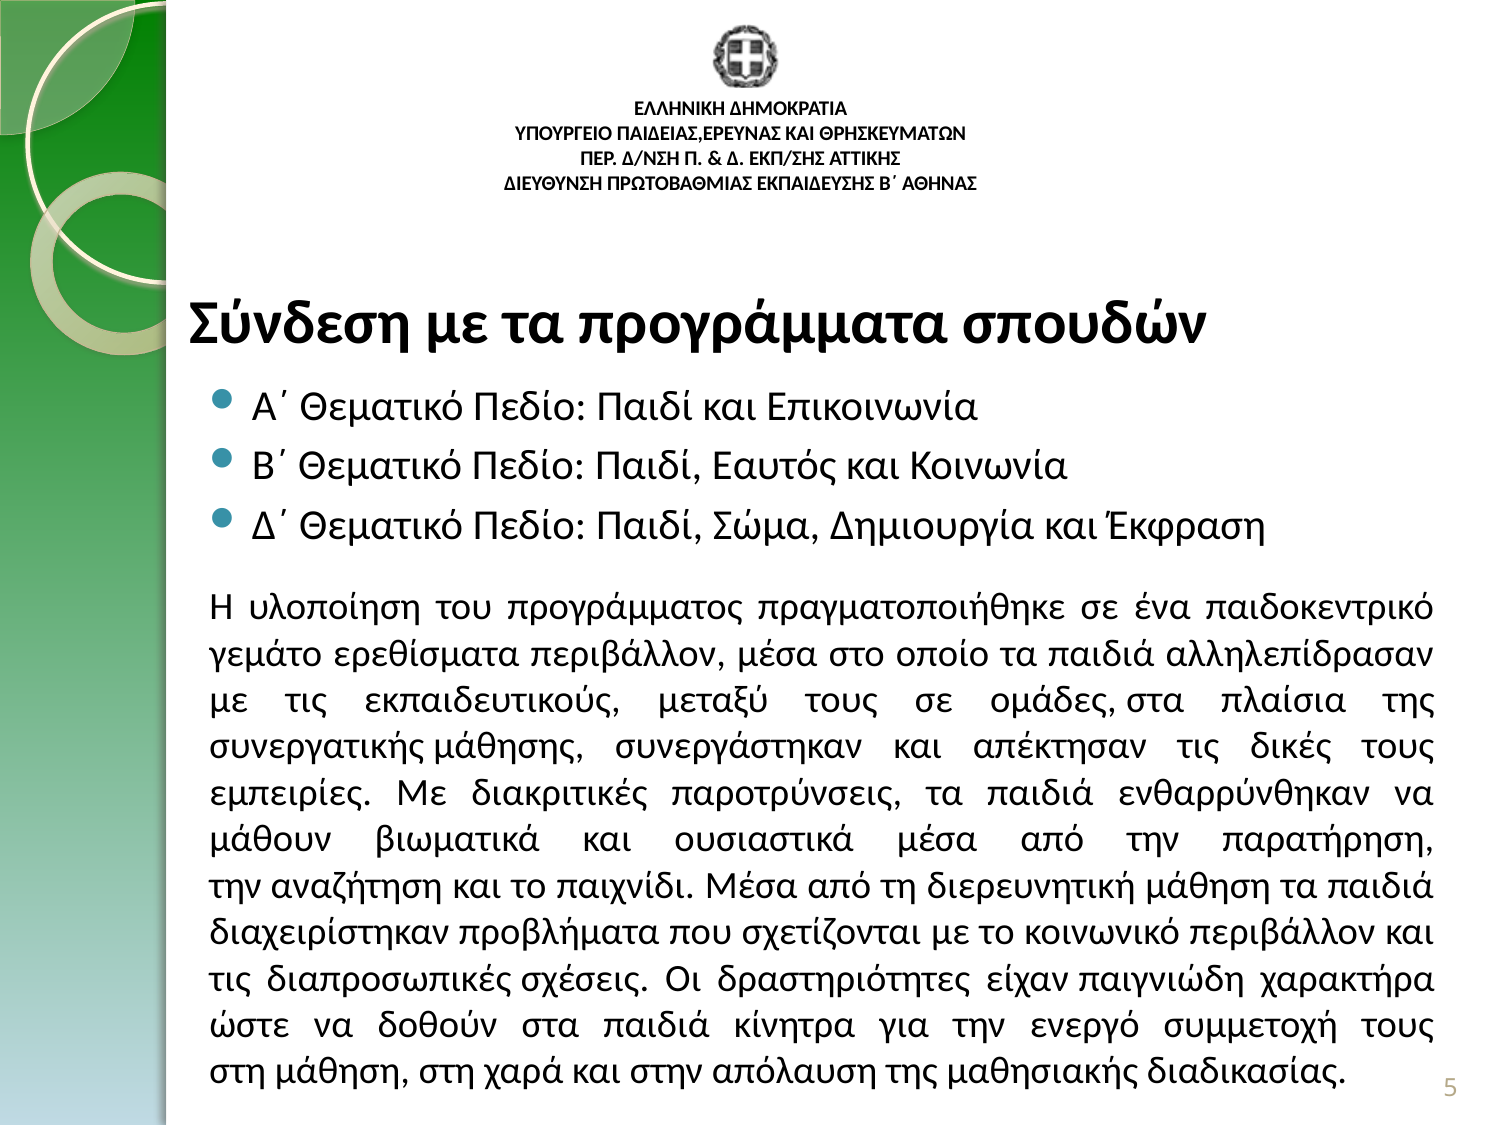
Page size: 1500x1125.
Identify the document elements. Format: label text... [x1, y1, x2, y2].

list Α΄ Θεματικό Πεδίο: Παιδί και Επικοινωνία Β΄ Θεματικό Πεδίο: Παιδί, Εαυτός και Κοινωνία Δ΄ Θεματικό Πεδίο: Παιδί, Σώμα, Δημιουργία και Έκφραση Η υλοποίηση του προγράμματος πραγματοποιήθηκε σε ένα παιδοκεντρικό γεμάτο ερεθίσματα περιβάλλον, μέσα στο οποίο τα παιδιά αλληλεπίδρασαν με τις εκπαιδευτικούς, μεταξύ τους σε ομάδες, στα πλαίσια της συνεργατικής μάθησης, συνεργάστηκαν και απέκτησαν τις δικές τους εμπειρίες. Με διακριτικές παροτρύνσεις, τα παιδιά ενθαρρύνθηκαν να μάθουν βιωματικά και ουσιαστικά μέσα από την παρατήρηση, την αναζήτηση και το παιχνίδι. Μέσα από τη διερευνητική μάθηση τα παιδιά διαχειρίστηκαν προβλήματα που σχετίζονται με το κοινωνικό περιβάλλον και τις διαπροσωπικές σχέσεις. Οι δραστηριότητες είχαν παιγνιώδη χαρακτήρα ώστε να δοθούν στα παιδιά κίνητρα για την ενεργό συμμετοχή τους στη μάθηση, στη χαρά και στην απόλαυση της μαθησιακής διαδικασίας. [182, 370, 1450, 1113]
title Σύνδεση με τα προγράμματα σπουδών [174, 249, 1450, 388]
slide_number 5 [1450, 1034, 1488, 1113]
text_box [462, 24, 1019, 200]
